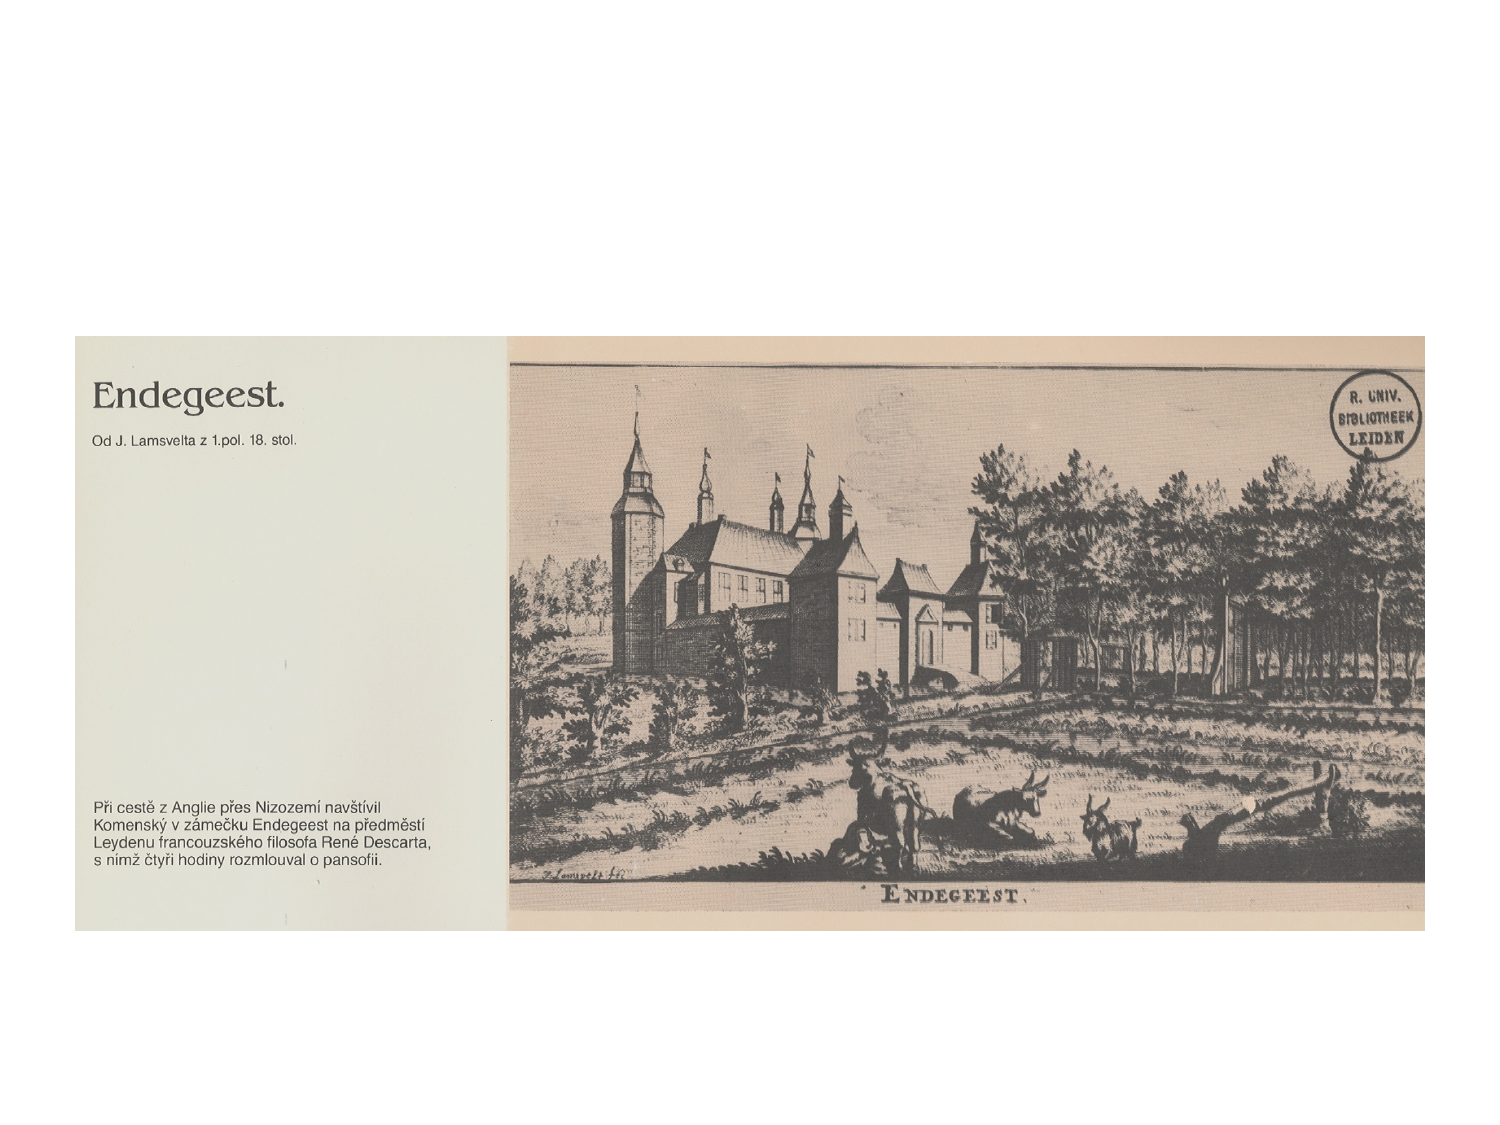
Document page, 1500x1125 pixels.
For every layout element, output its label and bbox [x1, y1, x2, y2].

list [74, 336, 1426, 932]
